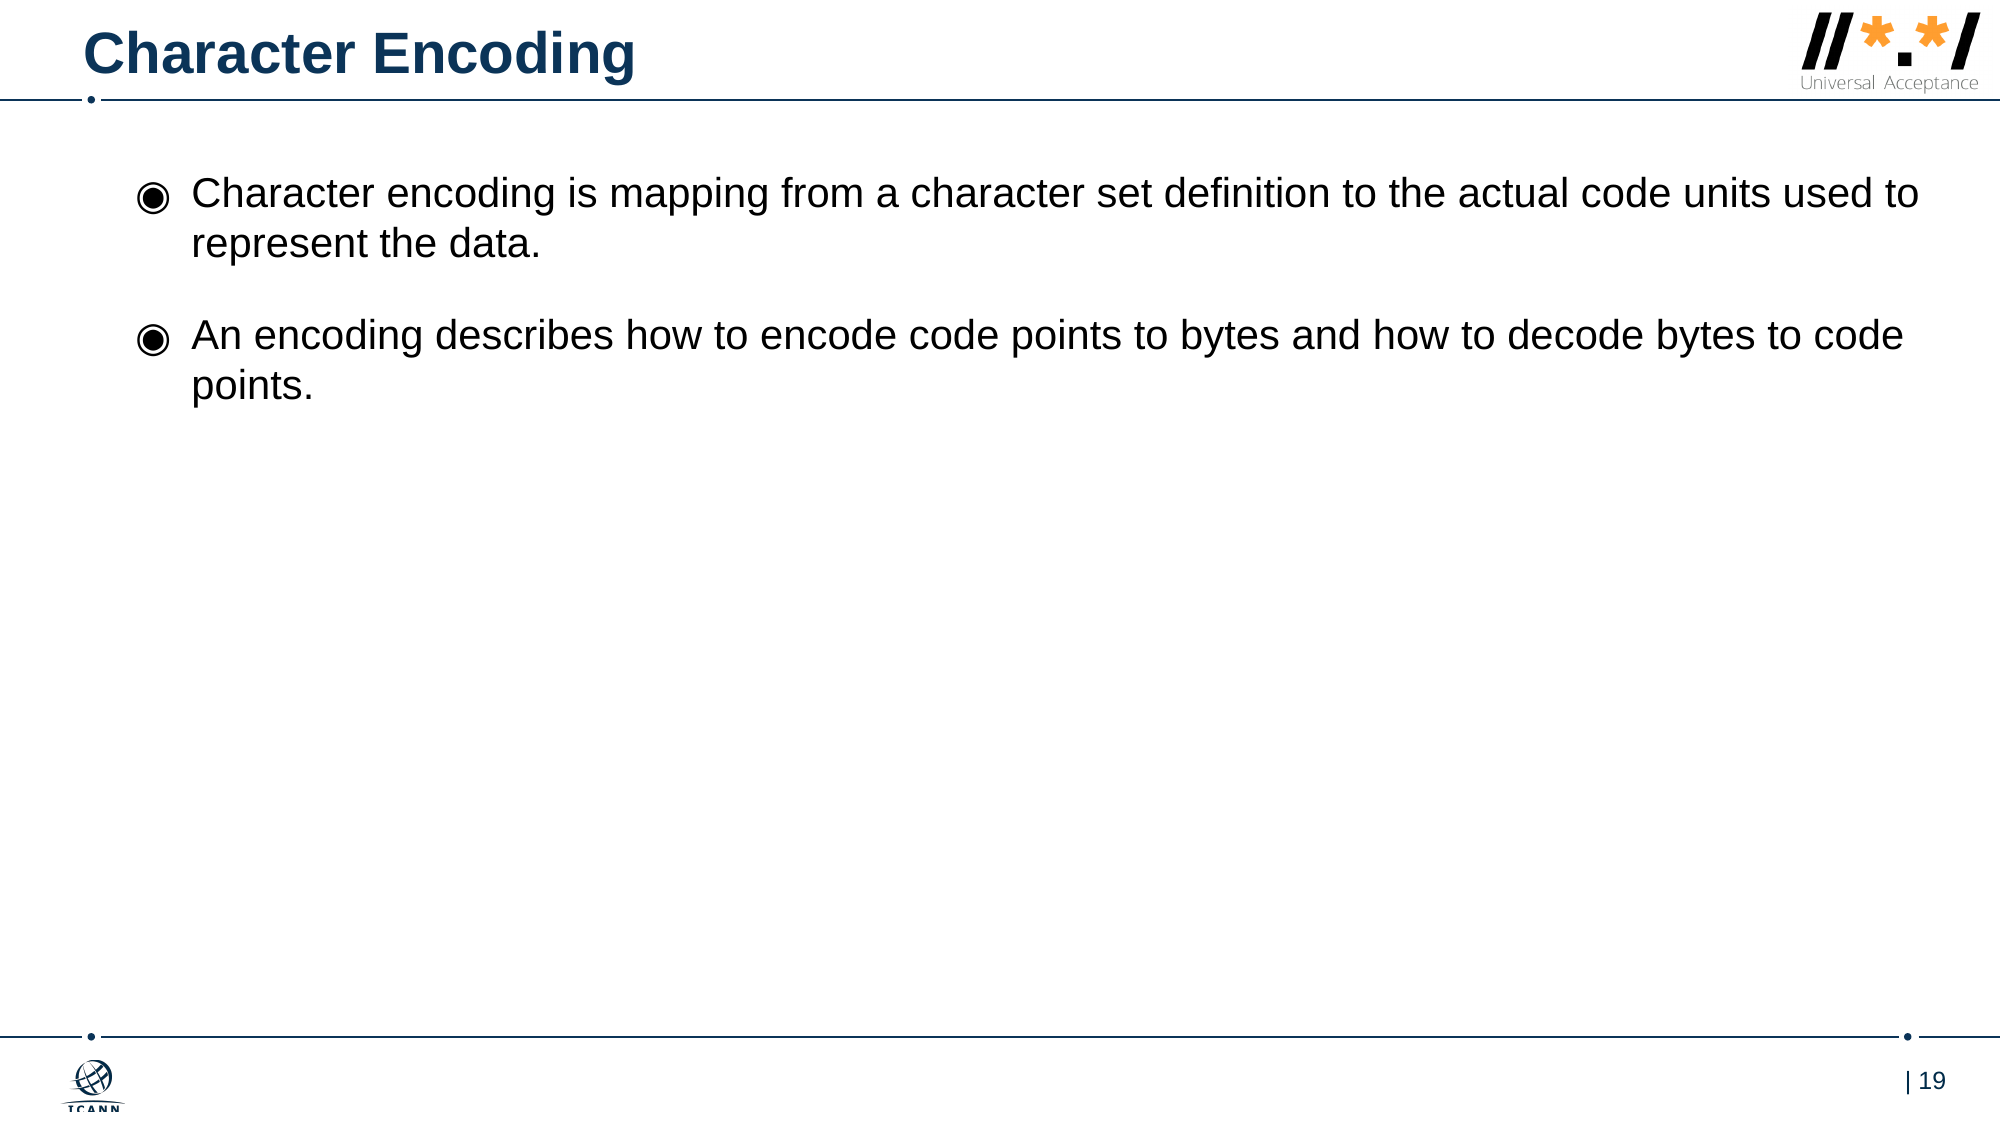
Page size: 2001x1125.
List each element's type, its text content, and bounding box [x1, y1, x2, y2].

picture [1788, 5, 1993, 99]
picture [60, 1060, 125, 1112]
list Character encoding is mapping from a character set definition to the actual code units used to represent the data. An encoding describes how to encode code points to bytes and how to decode bytes to code points. [135, 165, 1934, 1050]
title Character Encoding [68, 7, 1784, 82]
